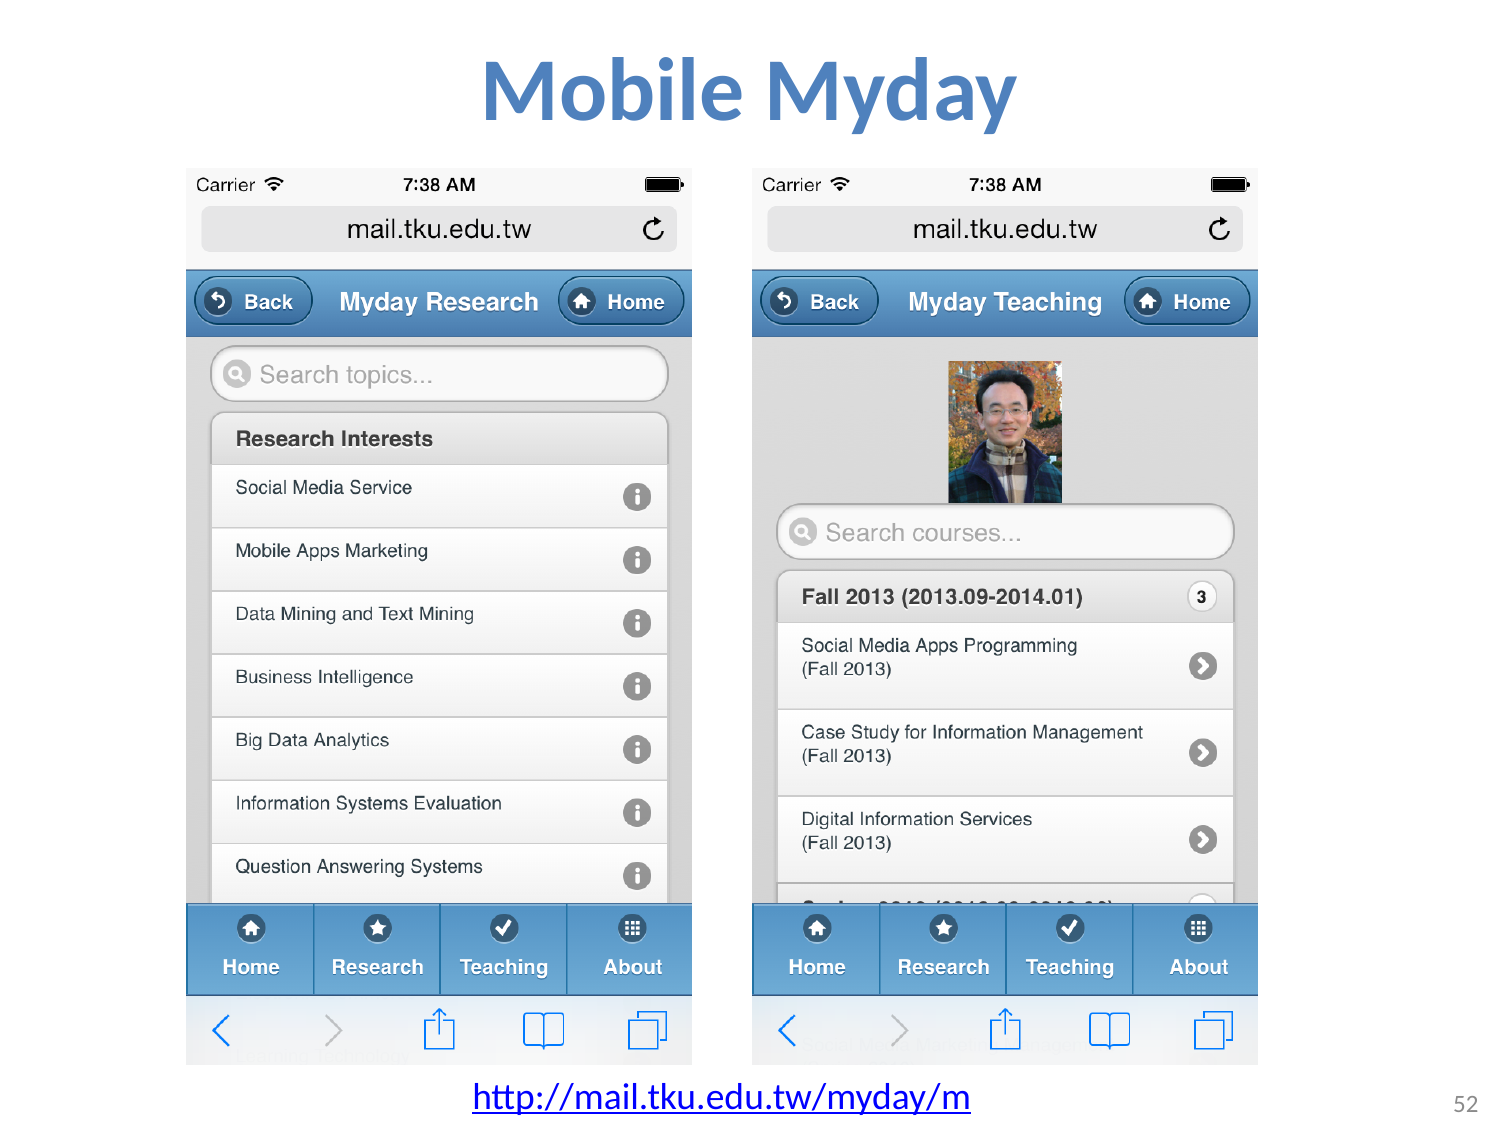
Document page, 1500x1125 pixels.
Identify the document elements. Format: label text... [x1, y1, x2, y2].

text_box http://mail.tku.edu.tw/myday/m [457, 1064, 986, 1125]
picture [185, 167, 692, 1065]
slide_number 52 [1399, 1083, 1494, 1122]
picture [752, 167, 1258, 1065]
title Mobile Myday [75, 22, 1425, 146]
